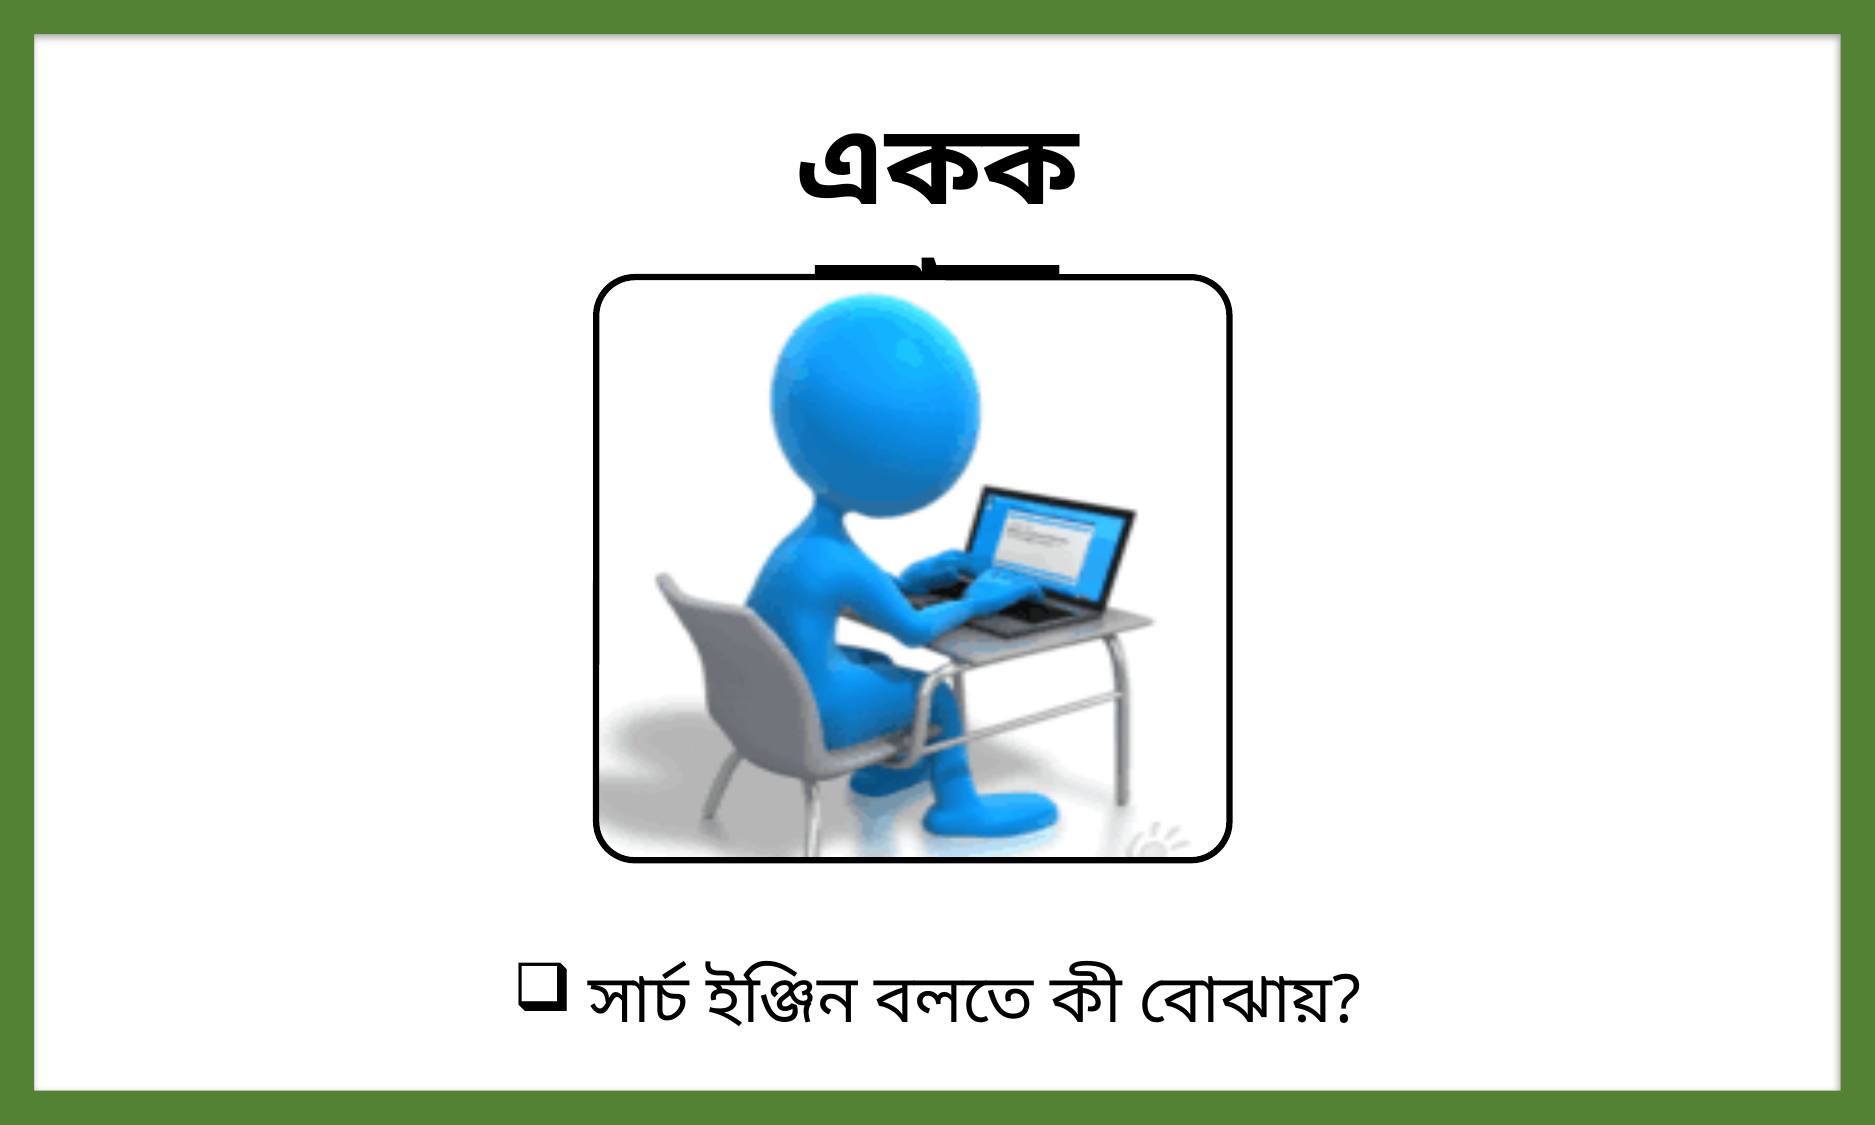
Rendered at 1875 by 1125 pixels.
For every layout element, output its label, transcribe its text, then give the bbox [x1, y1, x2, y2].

text_box একক কাজ [662, 88, 1213, 282]
text_box সার্চ ইঞ্জিন বলতে কী বোঝায়? [359, 948, 1516, 1089]
text_box [0, 0, 1875, 1125]
text_box [595, 276, 1231, 862]
